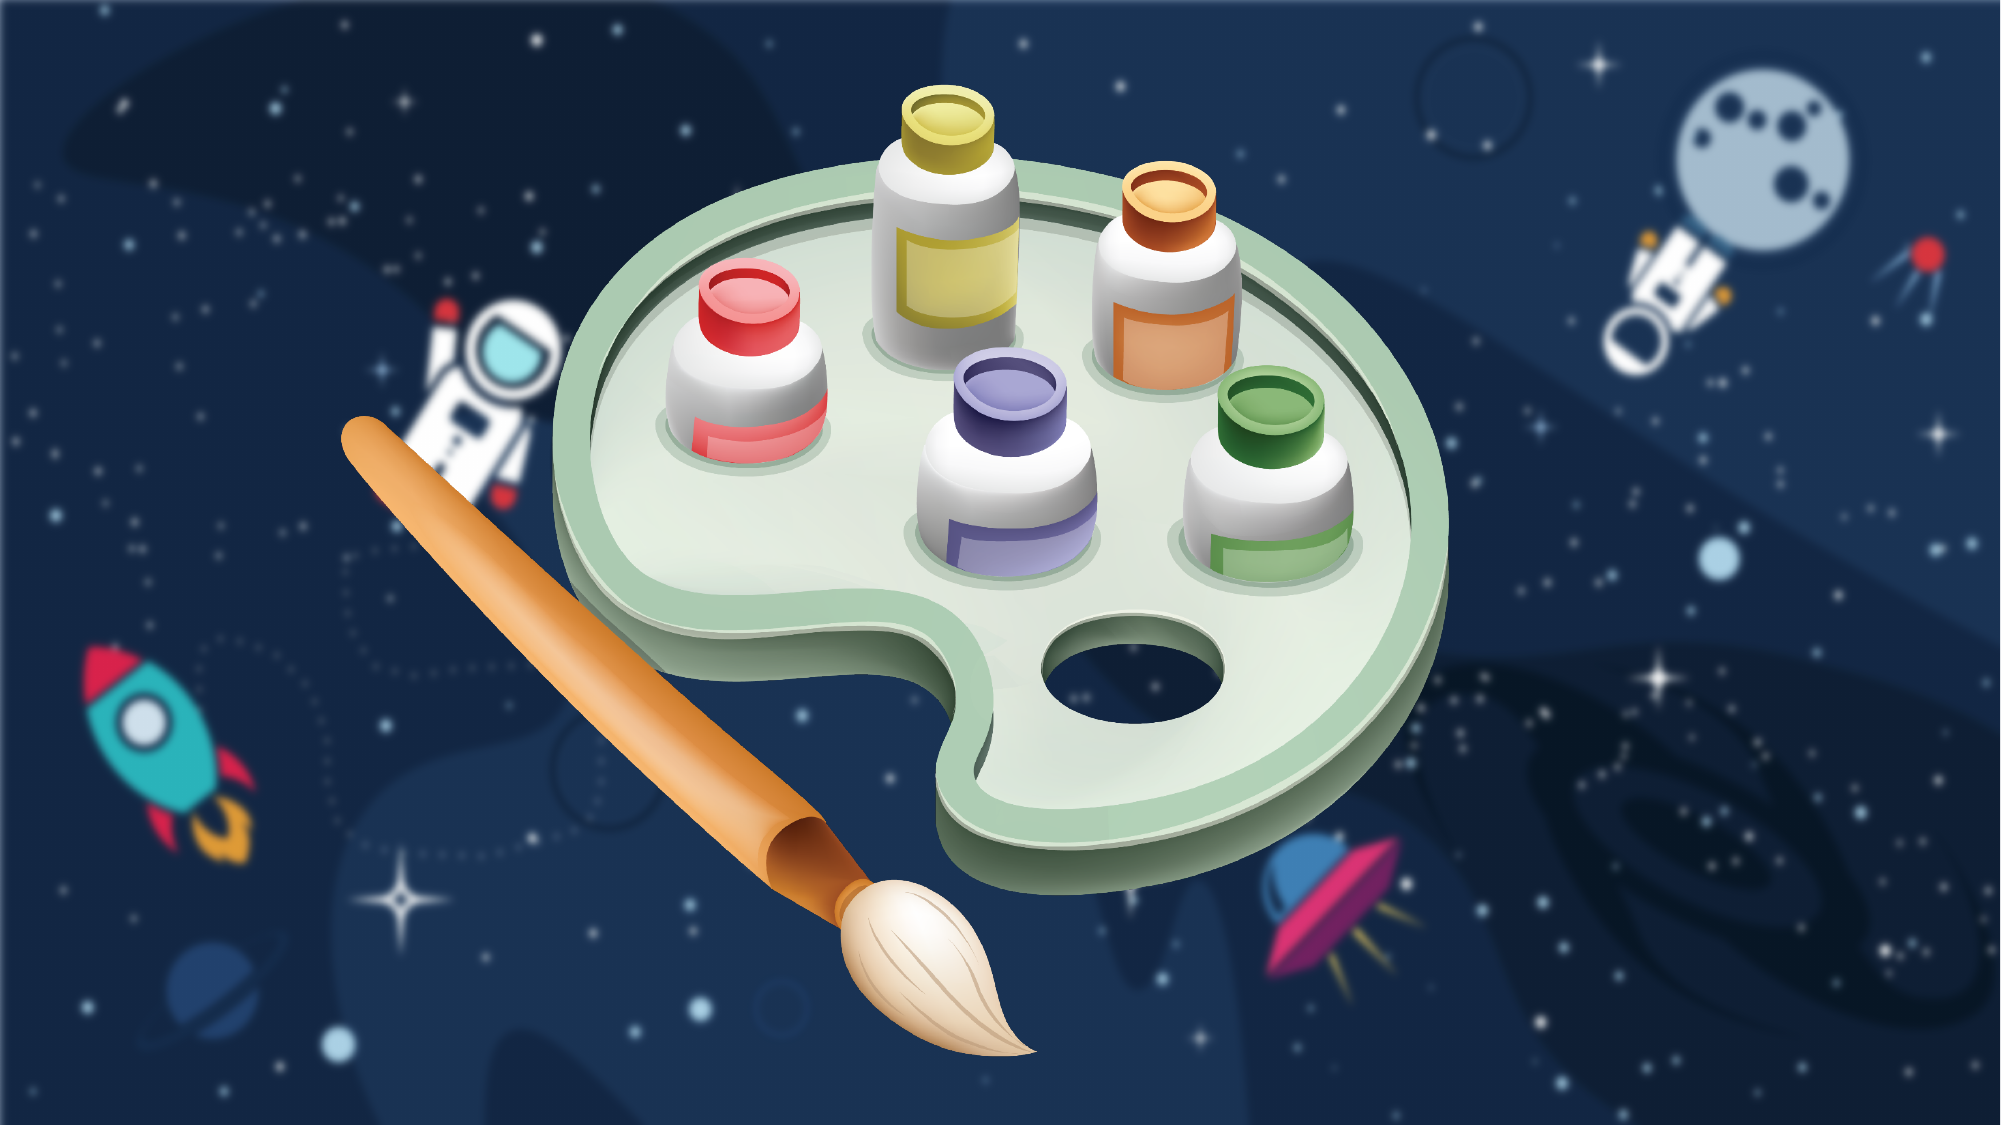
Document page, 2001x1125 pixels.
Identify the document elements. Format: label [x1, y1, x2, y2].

picture [0, 0, 2001, 1125]
list [306, 79, 1523, 1091]
